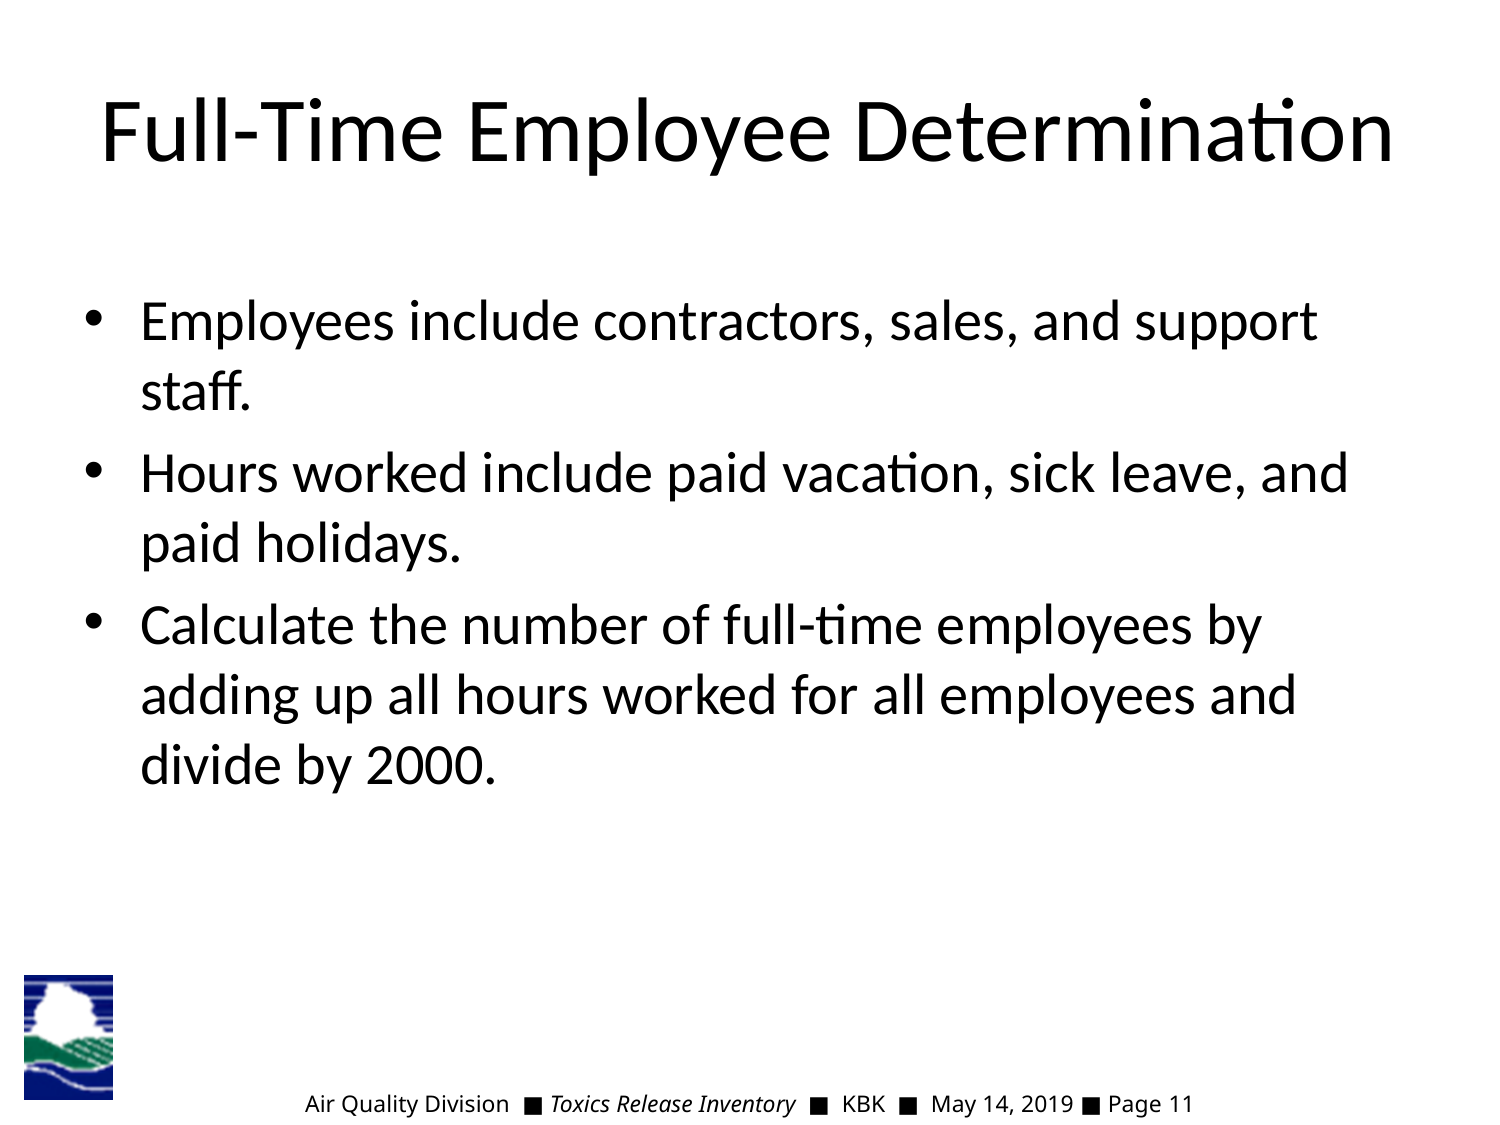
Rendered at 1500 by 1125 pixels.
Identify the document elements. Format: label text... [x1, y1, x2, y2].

list Employees include contractors, sales, and support staff. Hours worked include paid vacation, sick leave, and paid holidays. Calculate the number of full-time employees by adding up all hours worked for all employees and divide by 2000. [68, 275, 1419, 863]
text_box Full-Time Employee Determination [85, 62, 1412, 188]
picture [24, 975, 113, 1100]
